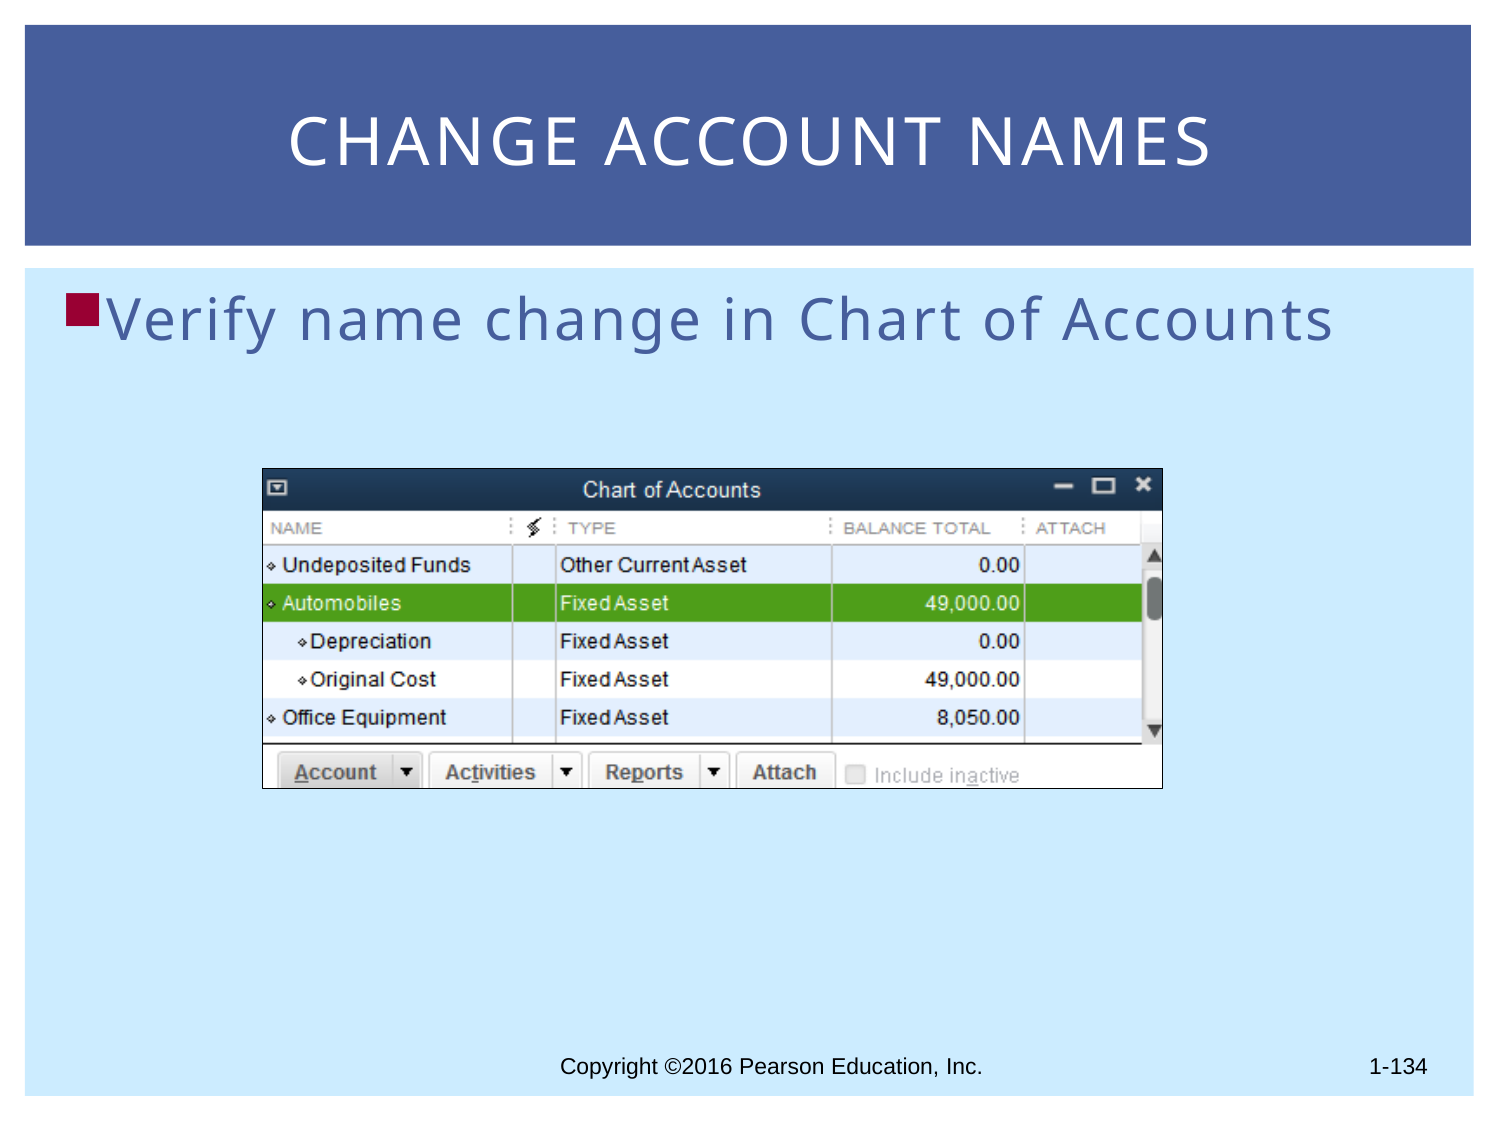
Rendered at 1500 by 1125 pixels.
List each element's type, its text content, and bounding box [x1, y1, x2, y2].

title Change Account Names [75, 45, 1425, 233]
picture [262, 468, 1163, 788]
footer Copyright ©2016 Pearson Education, Inc. [500, 1042, 1050, 1088]
slide_number 1-134 [1349, 1041, 1448, 1089]
list Verify name change in Chart of Accounts [37, 275, 1450, 425]
